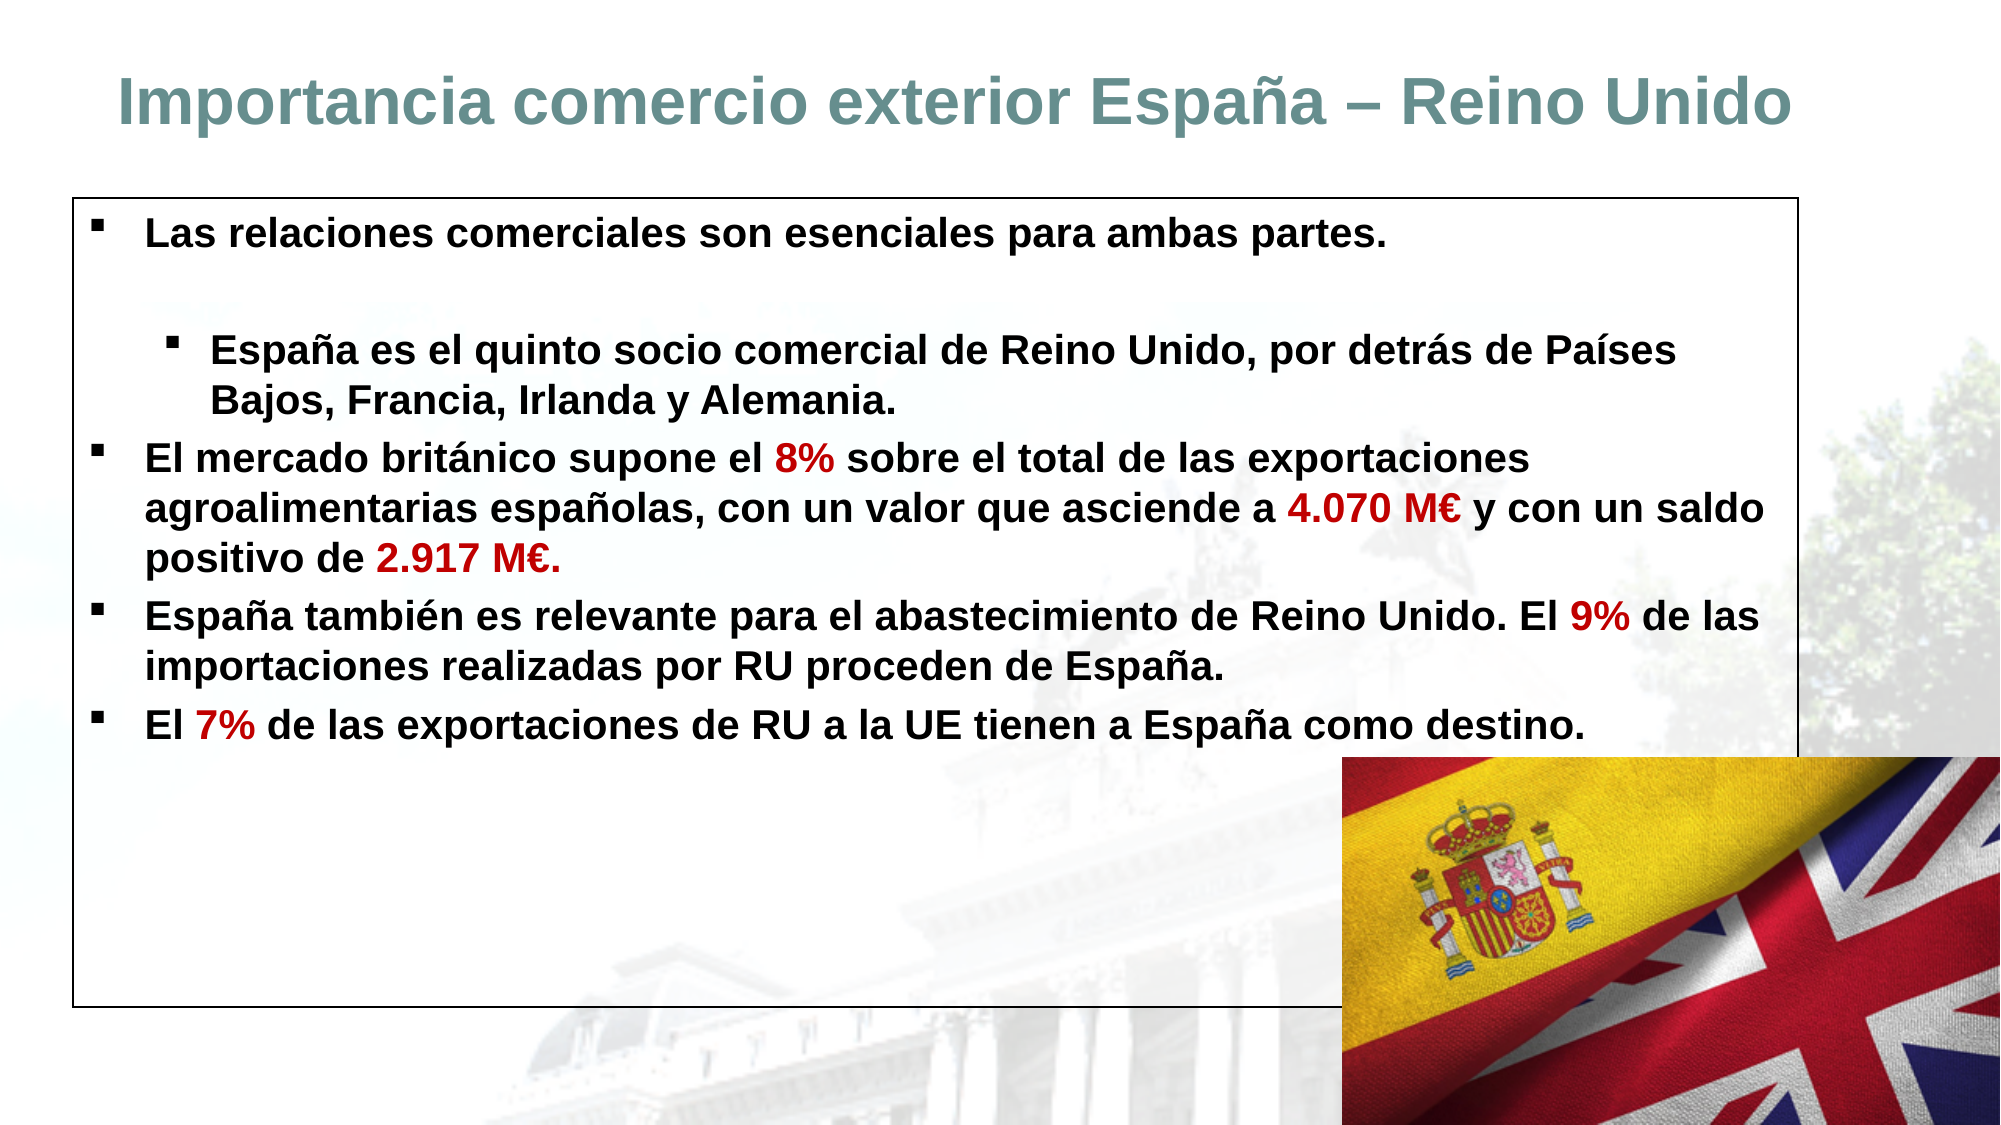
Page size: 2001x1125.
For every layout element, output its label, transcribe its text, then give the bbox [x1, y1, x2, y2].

title Importancia comercio exterior España – Reino Unido [30, 50, 1882, 168]
list Las relaciones comerciales son esenciales para ambas partes. España es el quinto socio comercial de Reino Unido, por detrás de Países Bajos, Francia, Irlanda y Alemania. El mercado británico supone el 8% sobre el total de las exportaciones agroalimentarias españolas, con un valor que asciende a 4.070 M€ y con un saldo positivo de 2.917 M€. España también es relevante para el abastecimiento de Reino Unido. El 9% de las importaciones realizadas por RU proceden de España. El 7% de las exportaciones de RU a la UE tienen a España como destino. [72, 197, 1799, 1008]
picture [1342, 757, 2000, 1125]
